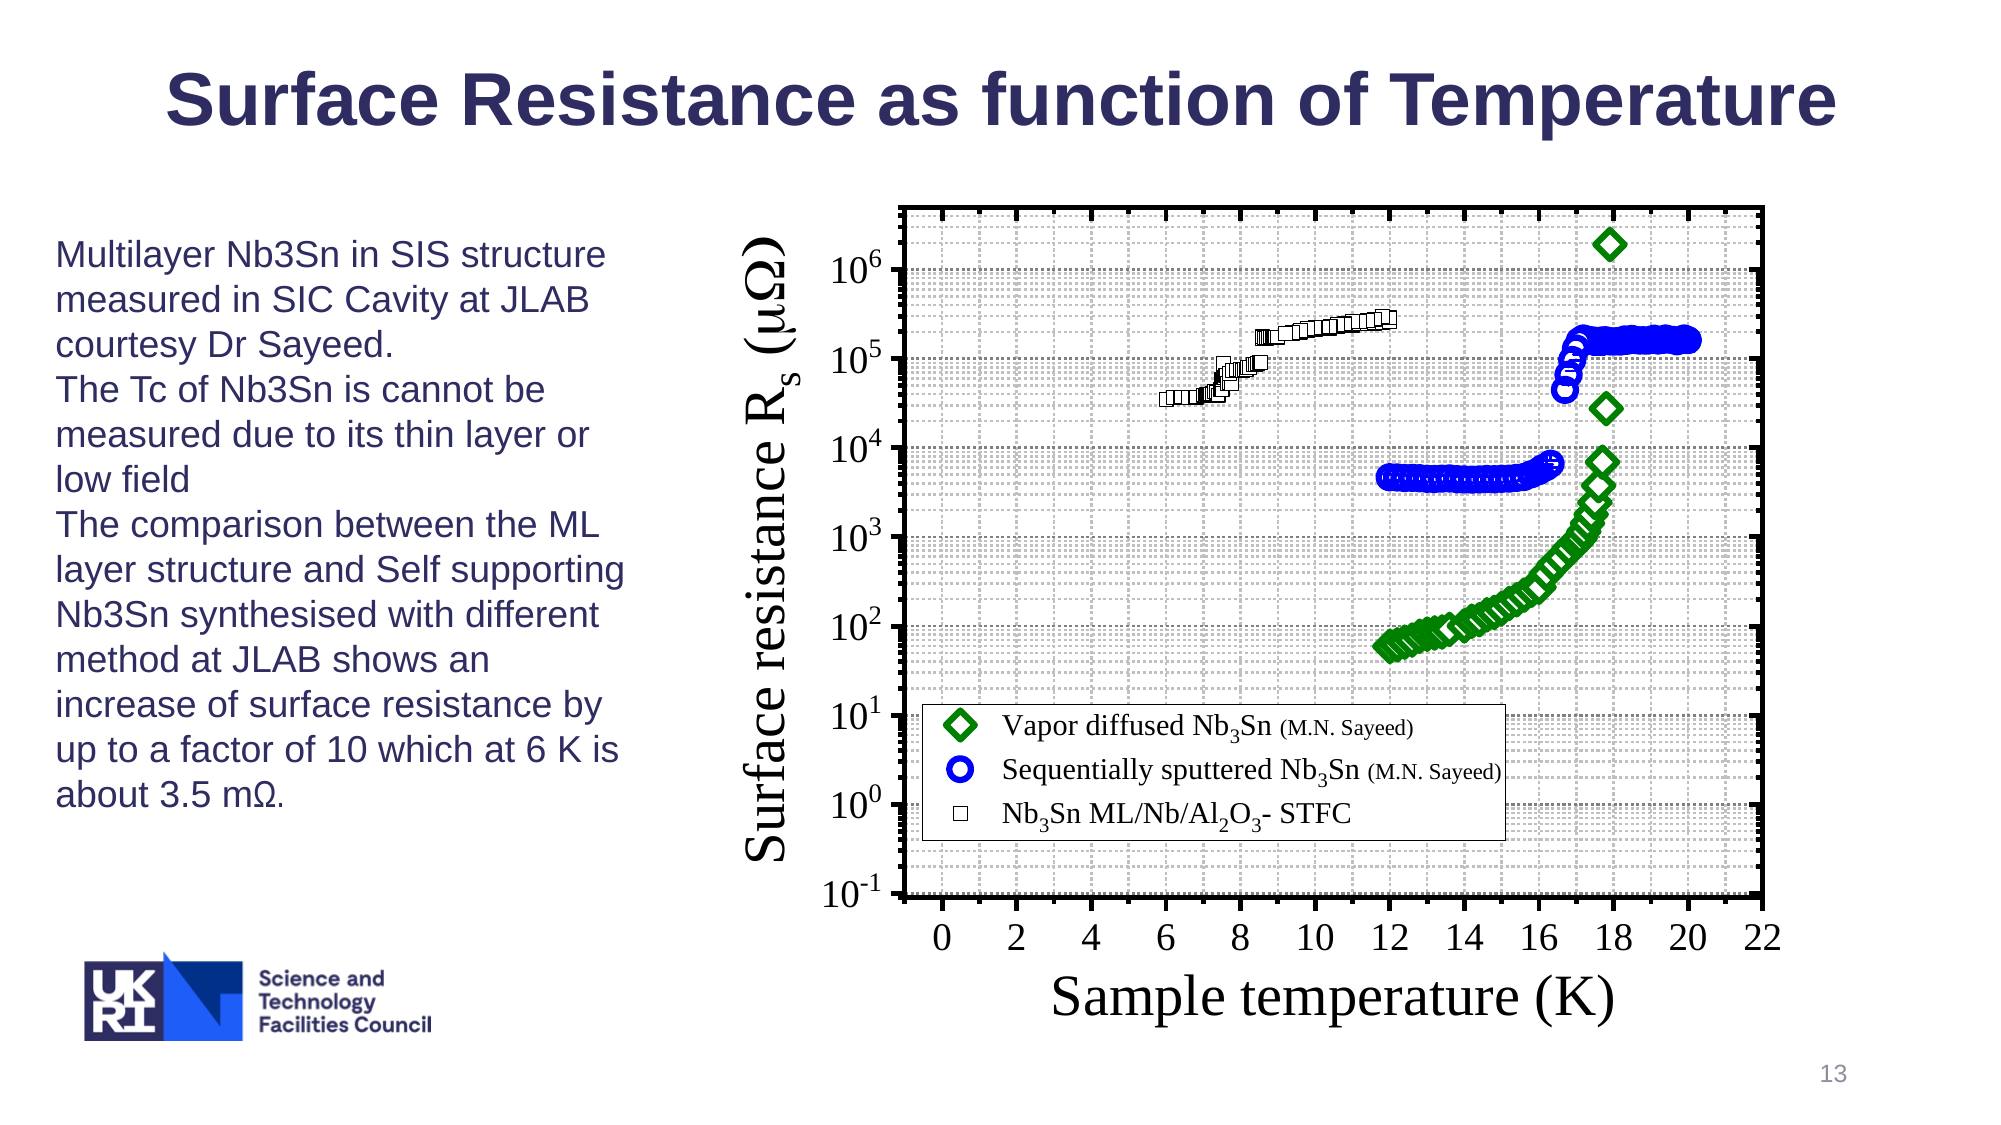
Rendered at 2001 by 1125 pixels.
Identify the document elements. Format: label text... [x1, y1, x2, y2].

slide_number 13 [1412, 1059, 1863, 1103]
picture [84, 951, 431, 1041]
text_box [680, 95, 1939, 1059]
text_box Multilayer Nb3Sn in SIS structure measured in SIC Cavity at JLAB courtesy Dr Sayeed. The Tc of Nb3Sn is cannot be measured due to its thin layer or low field The comparison between the ML layer structure and Self supporting Nb3Sn synthesised with different method at JLAB shows an increase of surface resistance by up to a factor of 10 which at 6 K is about 3.5 mΩ. [40, 222, 657, 823]
text_box Surface Resistance as function of Temperature [150, 42, 1855, 148]
